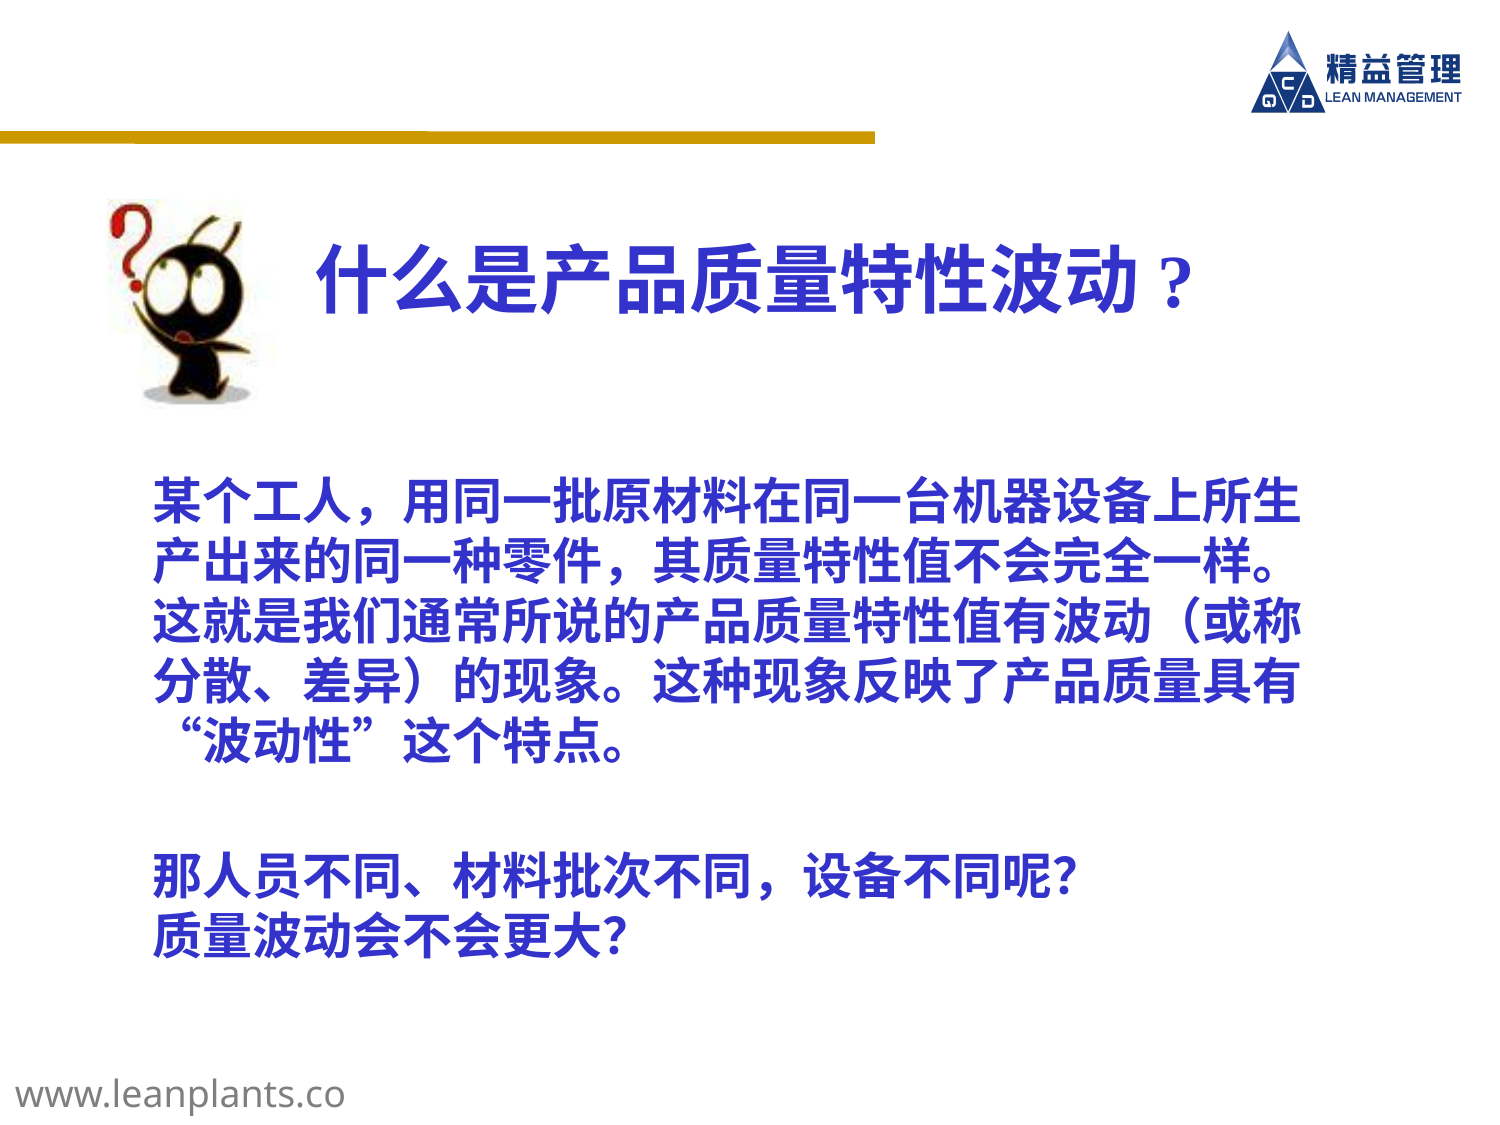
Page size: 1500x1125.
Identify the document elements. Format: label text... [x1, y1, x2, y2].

list 什么是产品质量特性波动? [300, 224, 1363, 338]
text_box 那人员不同、材料批次不同，设备不同呢？质量波动会不会更大？ [137, 837, 1125, 973]
picture [1246, 24, 1490, 117]
text_box 某个工人，用同一批原材料在同一台机器设备上所生产出来的同一种零件，其质量特性值不会完全一样。这就是我们通常所说的产品质量特性值有波动（或称分散、差异）的现象。这种现象反映了产品质量具有“波动性”这个特点。 [137, 462, 1363, 778]
picture [74, 199, 284, 409]
